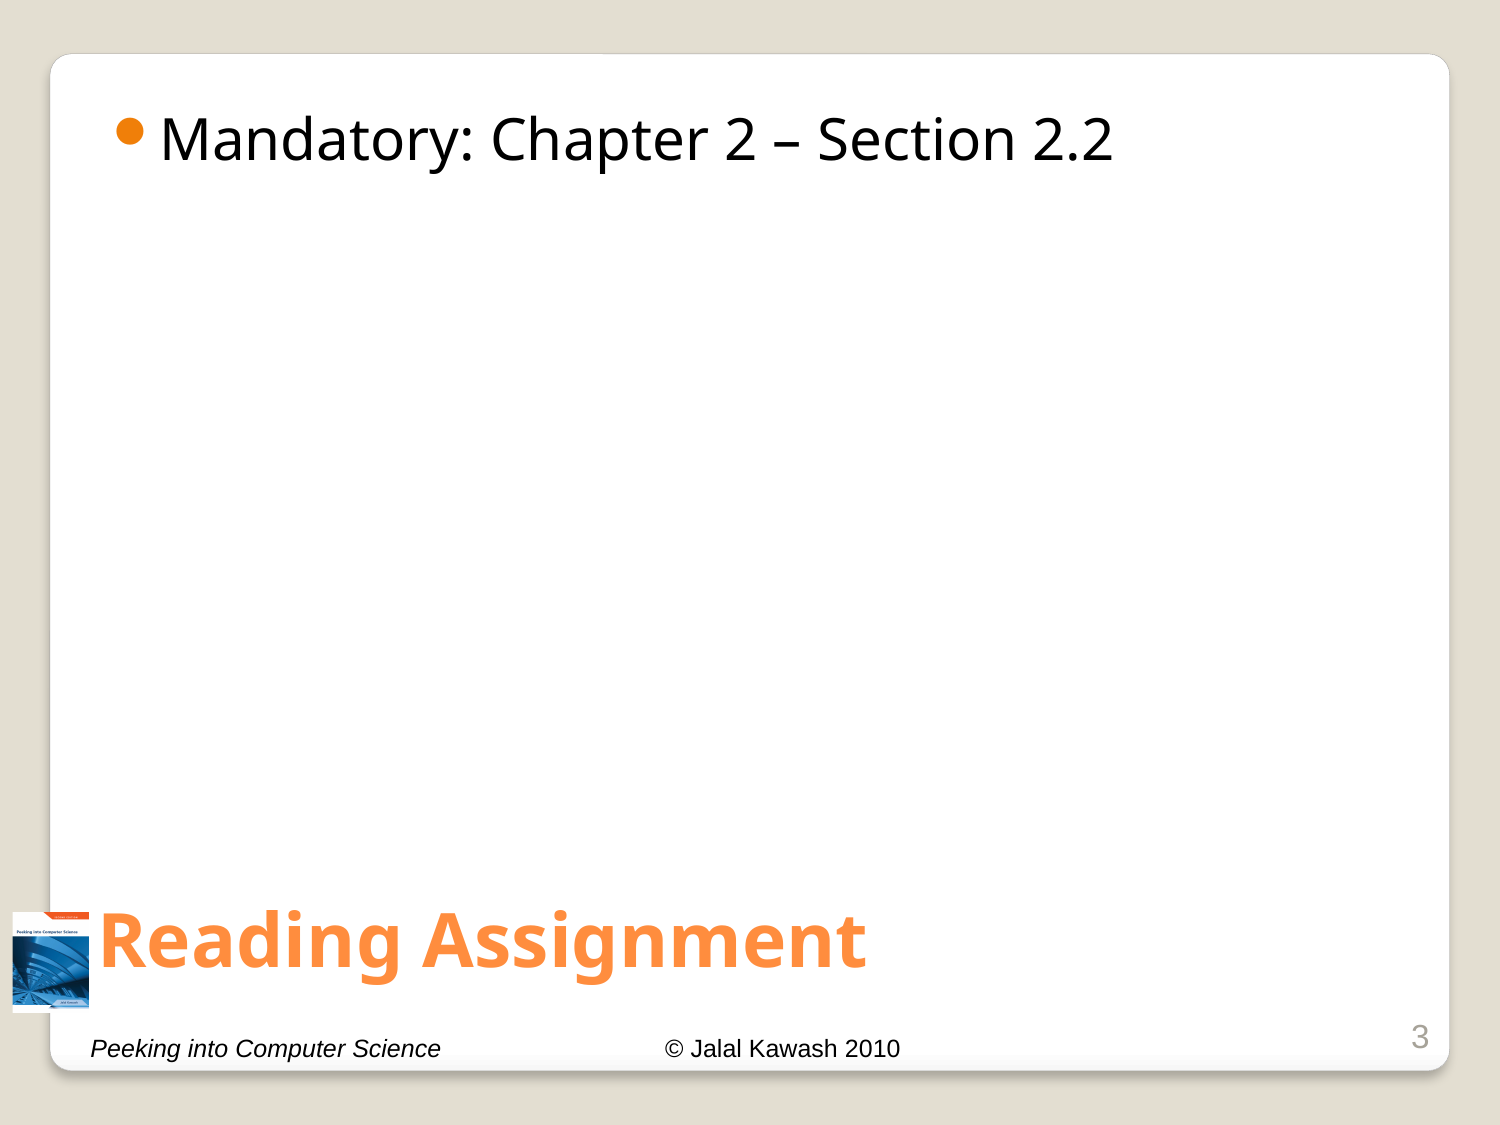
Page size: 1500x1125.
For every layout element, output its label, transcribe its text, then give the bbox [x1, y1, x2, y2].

title Reading Assignment [82, 817, 1425, 991]
picture [12, 912, 89, 1013]
slide_number 3 [1369, 1002, 1445, 1063]
list Mandatory: Chapter 2 – Section 2.2 [82, 86, 1426, 775]
